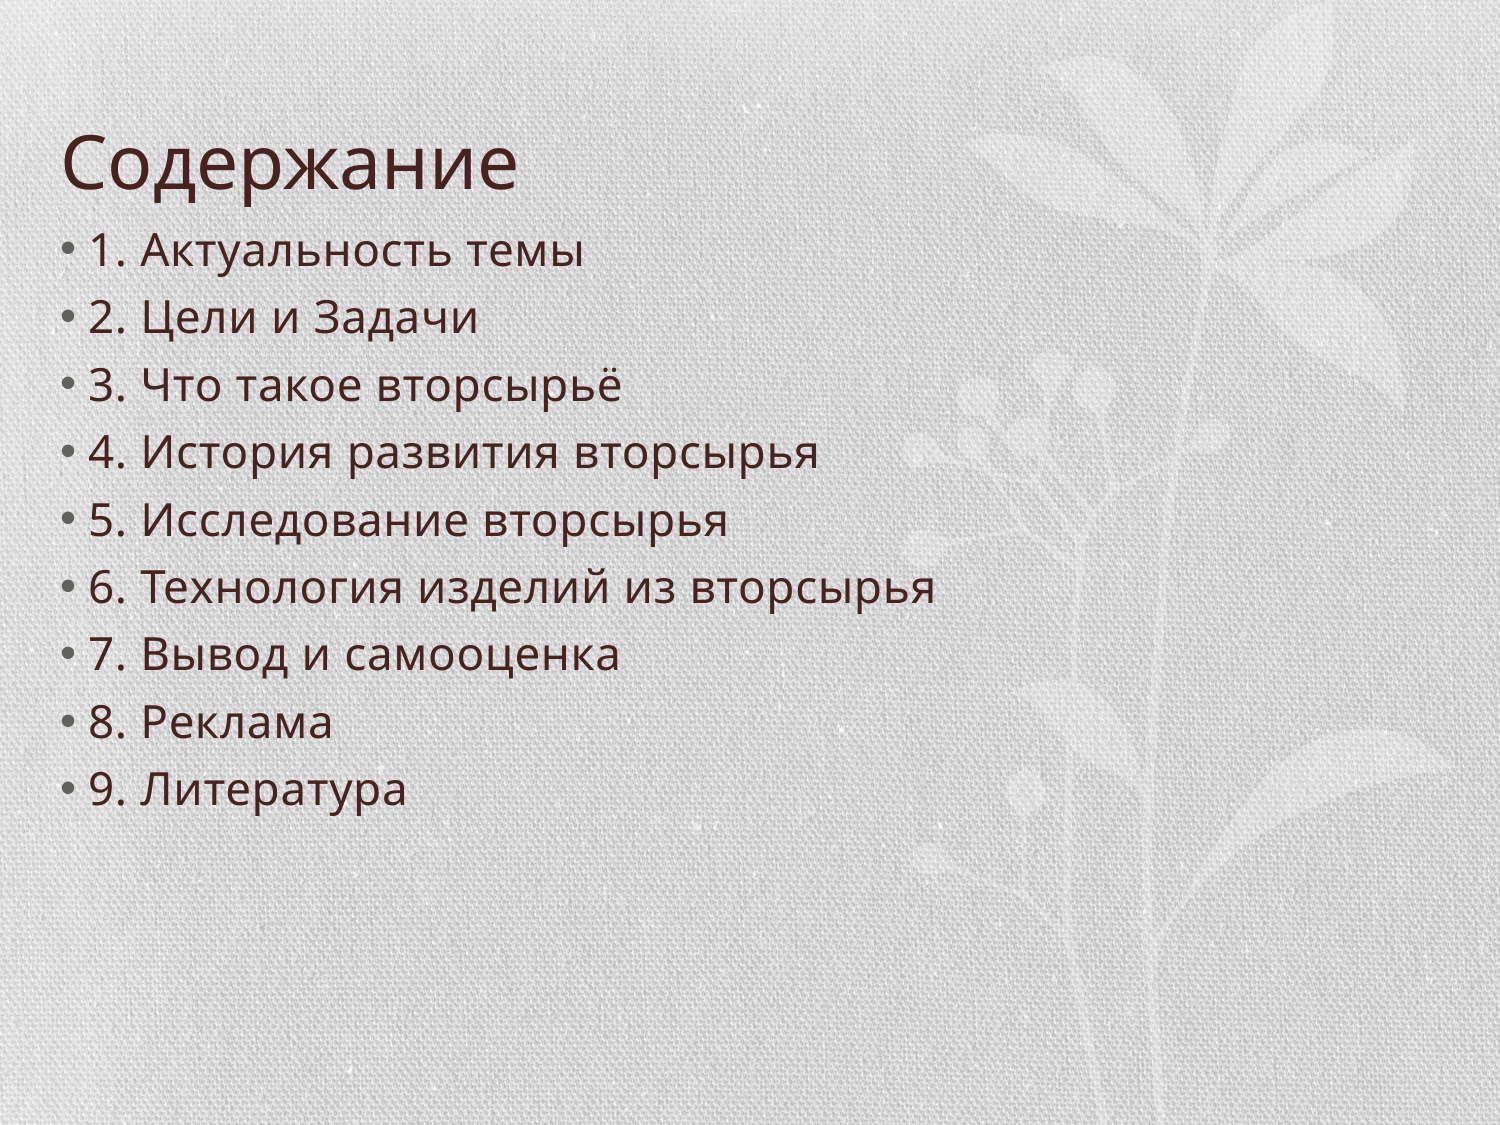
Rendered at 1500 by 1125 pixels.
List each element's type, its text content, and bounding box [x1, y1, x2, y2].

list 1. Актуальность темы 2. Цели и Задачи 3. Что такое вторсырьё 4. История развития вторсырья 5. Исследование вторсырья 6. Технология изделий из вторсырья 7. Вывод и самооценка 8. Реклама 9. Литература [45, 213, 1455, 1023]
title Содержание [45, 37, 1455, 213]
